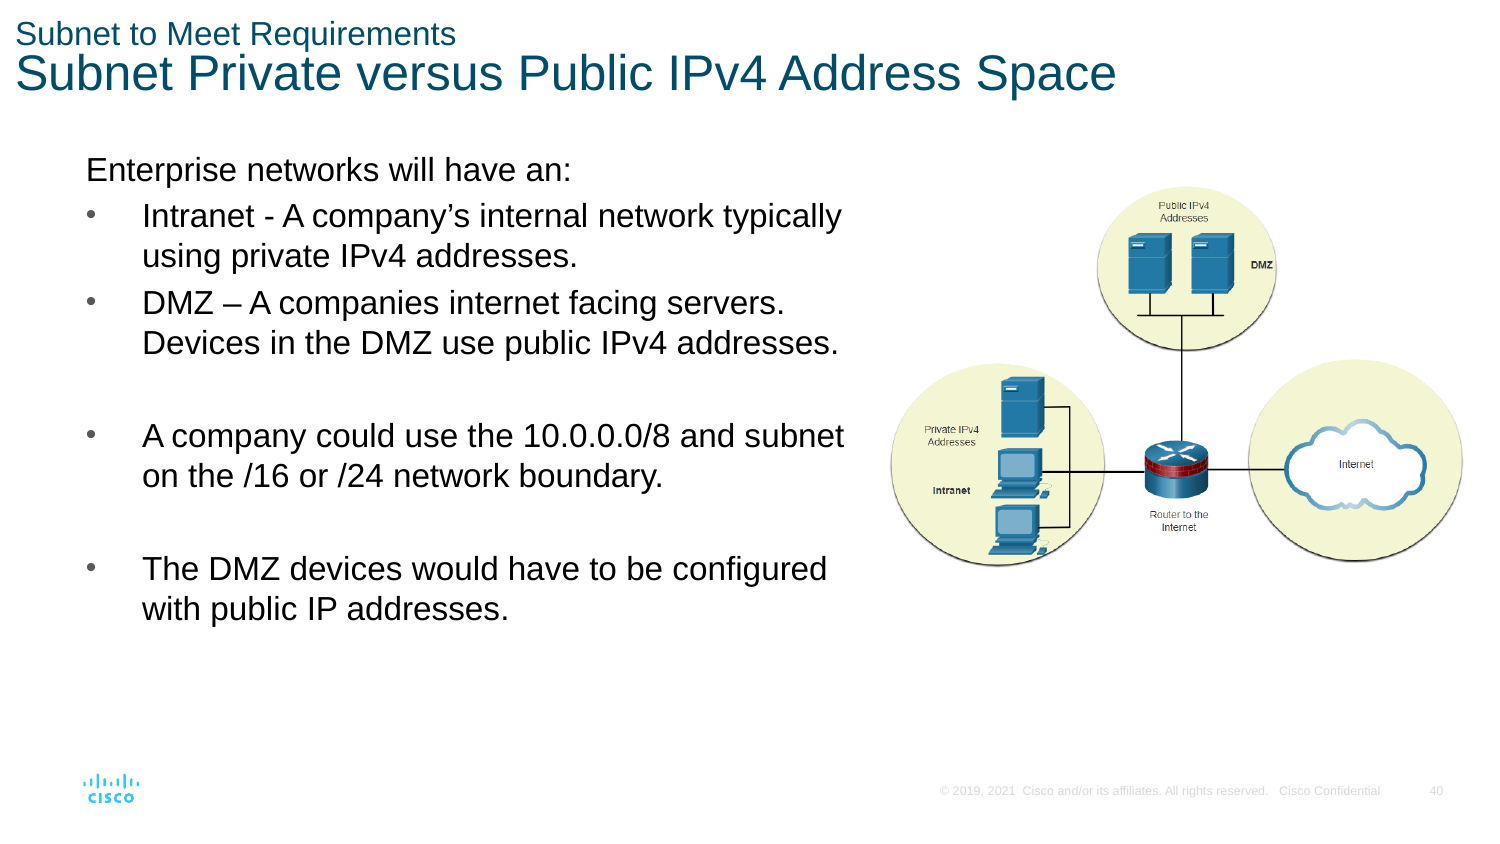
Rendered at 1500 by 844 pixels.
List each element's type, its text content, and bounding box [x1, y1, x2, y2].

title Subnet to Meet Requirements Subnet Private versus Public IPv4 Address Space [0, 0, 1369, 121]
picture [881, 183, 1470, 577]
list Enterprise networks will have an: Intranet - A company’s internal network typically using private IPv4 addresses. DMZ – A companies internet facing servers. Devices in the DMZ use public IPv4 addresses. A company could use the 10.0.0.0/8 and subnet on the /16 or /24 network boundary. The DMZ devices would have to be configured with public IP addresses. [70, 140, 889, 645]
